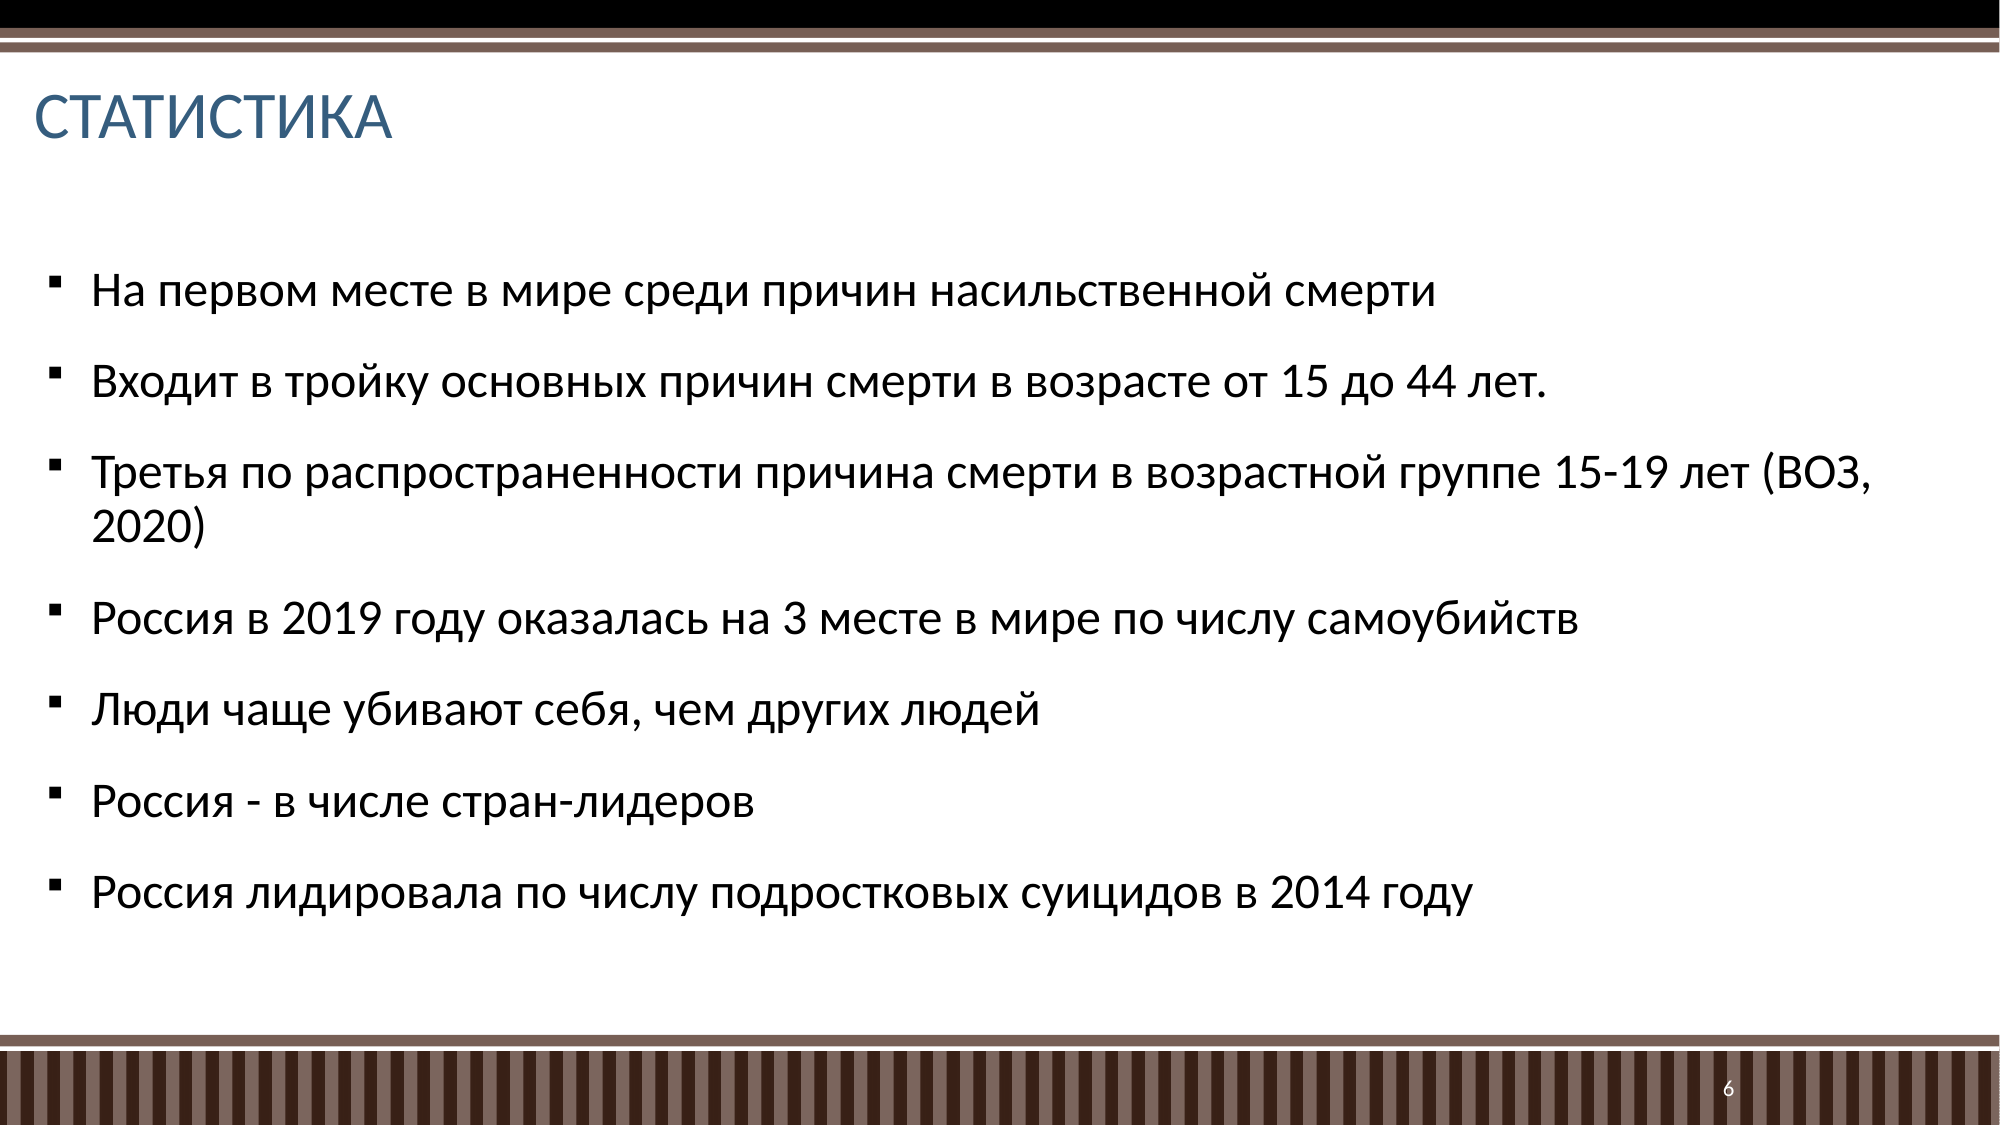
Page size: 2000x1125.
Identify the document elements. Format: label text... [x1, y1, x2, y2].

title СТАТИСТИКА [19, 64, 1969, 161]
list На первом месте в мире среди причин насильственной смерти Входит в тройку основных причин смерти в возрасте от 15 до 44 лет. Третья по распространенности причина смерти в возрастной группе 15-19 лет (ВОЗ, 2020) Россия в 2019 году оказалась на 3 месте в мире по числу самоубийств Люди чаще убивают себя, чем других людей Россия - в числе стран-лидеров Россия лидировала по числу подростковых суицидов в 2014 году [31, 255, 1981, 1000]
slide_number 6 [1596, 1069, 1750, 1107]
